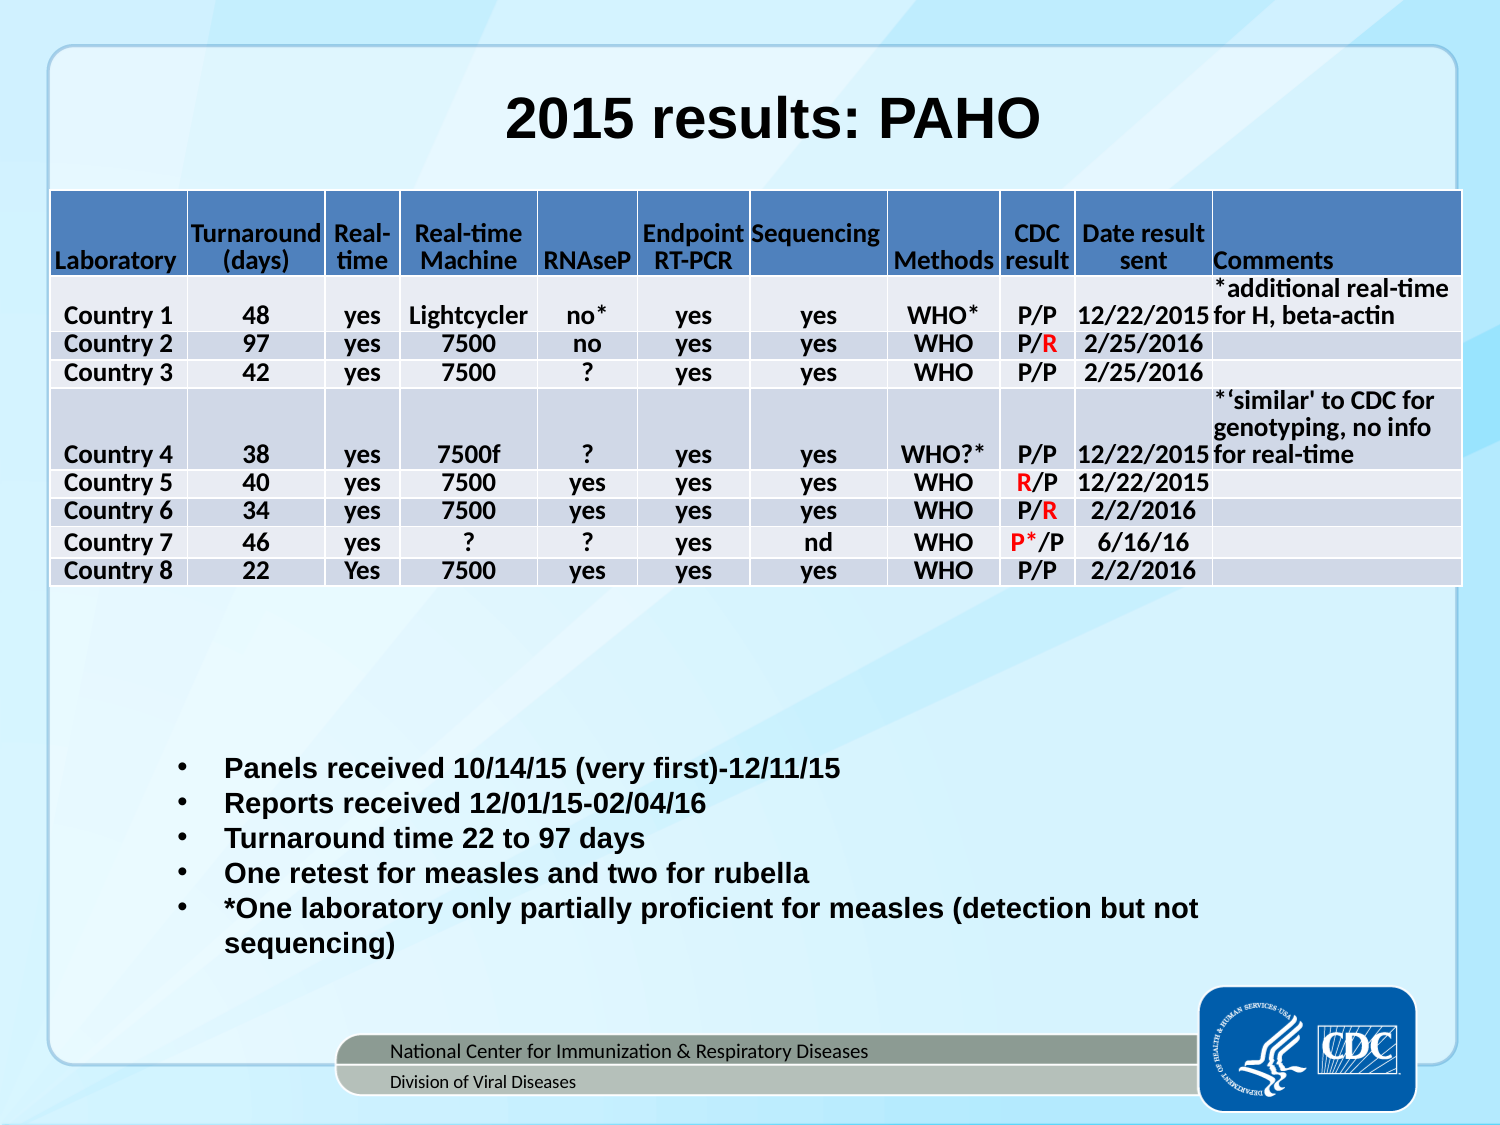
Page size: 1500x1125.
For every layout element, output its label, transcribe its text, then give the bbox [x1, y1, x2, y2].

table_cell 7500 [401, 559, 537, 585]
table_cell yes [638, 471, 749, 497]
table_header Laboratory [51, 191, 187, 275]
table_cell yes [751, 277, 887, 331]
table_cell yes [326, 527, 399, 557]
table_cell yes [638, 361, 749, 387]
table_cell [1213, 527, 1461, 557]
table_cell yes [326, 499, 399, 526]
table_cell Country 3 [51, 361, 187, 387]
table_cell yes [751, 361, 887, 387]
table_cell 12/22/2015 [1076, 389, 1212, 469]
table_cell yes [638, 277, 749, 331]
table_cell no* [538, 277, 637, 331]
table_cell yes [326, 361, 399, 387]
table_cell 12/22/2015 [1076, 277, 1212, 331]
table_cell WHO [888, 559, 999, 585]
table_cell yes [326, 277, 399, 331]
table_cell 7500 [401, 471, 537, 497]
list Division of Viral Diseases [375, 1061, 1213, 1100]
table_cell 2/25/2016 [1076, 332, 1212, 359]
table_cell 7500 [401, 361, 537, 387]
picture [0, 0, 1500, 1125]
table_cell P/P [1001, 361, 1074, 387]
table_header Real-time Machine [401, 191, 537, 275]
table_cell yes [751, 332, 887, 359]
table_cell no [538, 332, 637, 359]
table_cell yes [326, 471, 399, 497]
table_cell 42 [188, 361, 324, 387]
table_cell 2/2/2016 [1076, 559, 1212, 585]
table_cell ? [401, 527, 537, 557]
table_cell 7500 [401, 499, 537, 526]
table_cell P/R [1001, 499, 1074, 526]
table_cell 7500f [401, 389, 537, 469]
table_cell ? [538, 389, 637, 469]
table_cell yes [751, 559, 887, 585]
table_cell 12/22/2015 [1076, 471, 1212, 497]
table_cell [1213, 559, 1461, 585]
table_header Real-time [326, 191, 399, 275]
table_cell yes [538, 499, 637, 526]
table_header Turnaround (days) [188, 191, 324, 275]
table_cell Country 5 [51, 471, 187, 497]
table_cell 6/16/16 [1076, 527, 1212, 557]
table_cell [1213, 361, 1461, 387]
text_box 2015 results: PAHO [490, 73, 1058, 158]
table_cell yes [638, 527, 749, 557]
table_cell WHO* [888, 277, 999, 331]
table_cell [1213, 499, 1461, 526]
table_cell P/R [1001, 332, 1074, 359]
table_cell 2/2/2016 [1076, 499, 1212, 526]
table_cell P/P [1001, 389, 1074, 469]
table_header Sequencing [751, 191, 887, 275]
table_cell WHO [888, 361, 999, 387]
table_cell ? [538, 527, 637, 557]
table_cell 97 [188, 332, 324, 359]
table_cell WHO [888, 332, 999, 359]
table_cell Lightcycler [401, 277, 537, 331]
table_cell [1213, 332, 1461, 359]
table_cell *‘similar' to CDC for genotyping, no info for real-time [1213, 389, 1461, 469]
table_cell *additional real-time for H, beta-actin [1213, 277, 1461, 331]
table_cell P/P [1001, 559, 1074, 585]
text_box Panels received 10/14/15 (very first)-12/11/15 Reports received 12/01/15-02/04/16 Turnaround time 22 to 97 days One retest for measles and two for rubella *One laboratory only partially proficient for measles (detection but not sequencing) [162, 741, 1263, 967]
table_header Comments [1213, 191, 1461, 275]
table_cell 48 [188, 277, 324, 331]
table_header RNAseP [538, 191, 637, 275]
table_cell yes [638, 499, 749, 526]
table_cell 22 [188, 559, 324, 585]
table_cell yes [538, 559, 637, 585]
table_cell 40 [188, 471, 324, 497]
table_cell yes [751, 499, 887, 526]
table_cell Country 7 [51, 527, 187, 557]
table_cell Country 4 [51, 389, 187, 469]
table_cell yes [326, 332, 399, 359]
table_cell yes [326, 389, 399, 469]
table_cell Country 1 [51, 277, 187, 331]
table_cell yes [538, 471, 637, 497]
table_cell R/P [1001, 471, 1074, 497]
table_cell WHO [888, 499, 999, 526]
table_cell Country 8 [51, 559, 187, 585]
table_cell P/P [1001, 277, 1074, 331]
table_cell yes [751, 471, 887, 497]
table_cell yes [638, 389, 749, 469]
table_cell WHO [888, 527, 999, 557]
list National Center for Immunization & Respiratory Diseases [375, 1030, 1213, 1061]
table_cell P*/P [1001, 527, 1074, 557]
table_cell Country 2 [51, 332, 187, 359]
table_header Date result sent [1076, 191, 1212, 275]
table_cell 7500 [401, 332, 537, 359]
table_cell Yes [326, 559, 399, 585]
table_cell [1213, 471, 1461, 497]
table_cell 34 [188, 499, 324, 526]
table_header Endpoint RT-PCR [638, 191, 749, 275]
table_cell yes [751, 389, 887, 469]
table_cell 46 [188, 527, 324, 557]
table_header Methods [888, 191, 999, 275]
table_cell yes [638, 559, 749, 585]
table_cell WHO [888, 471, 999, 497]
table_cell ? [538, 361, 637, 387]
table_cell 38 [188, 389, 324, 469]
table_header CDC result [1001, 191, 1074, 275]
table_cell yes [638, 332, 749, 359]
table_cell nd [751, 527, 887, 557]
table_cell WHO?* [888, 389, 999, 469]
table_cell 2/25/2016 [1076, 361, 1212, 387]
table_cell Country 6 [51, 499, 187, 526]
